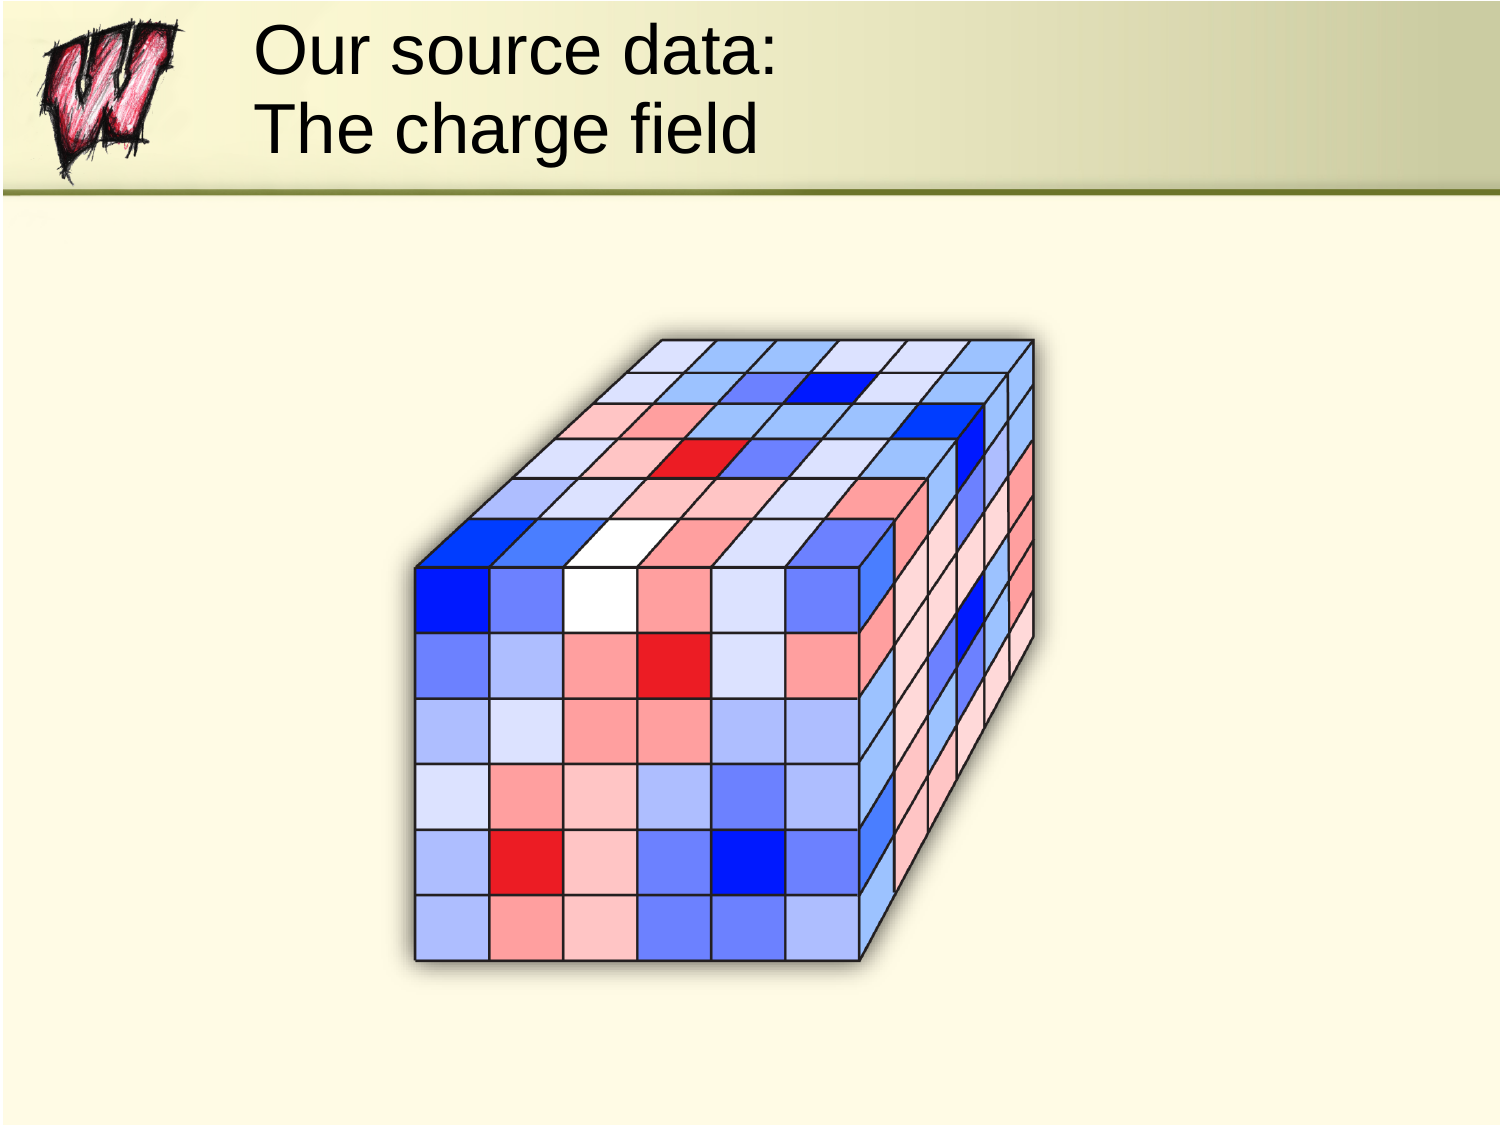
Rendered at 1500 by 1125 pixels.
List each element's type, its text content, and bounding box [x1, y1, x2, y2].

picture [3, 1, 1500, 1125]
text_box Our source data: The charge field [253, 25, 1500, 155]
